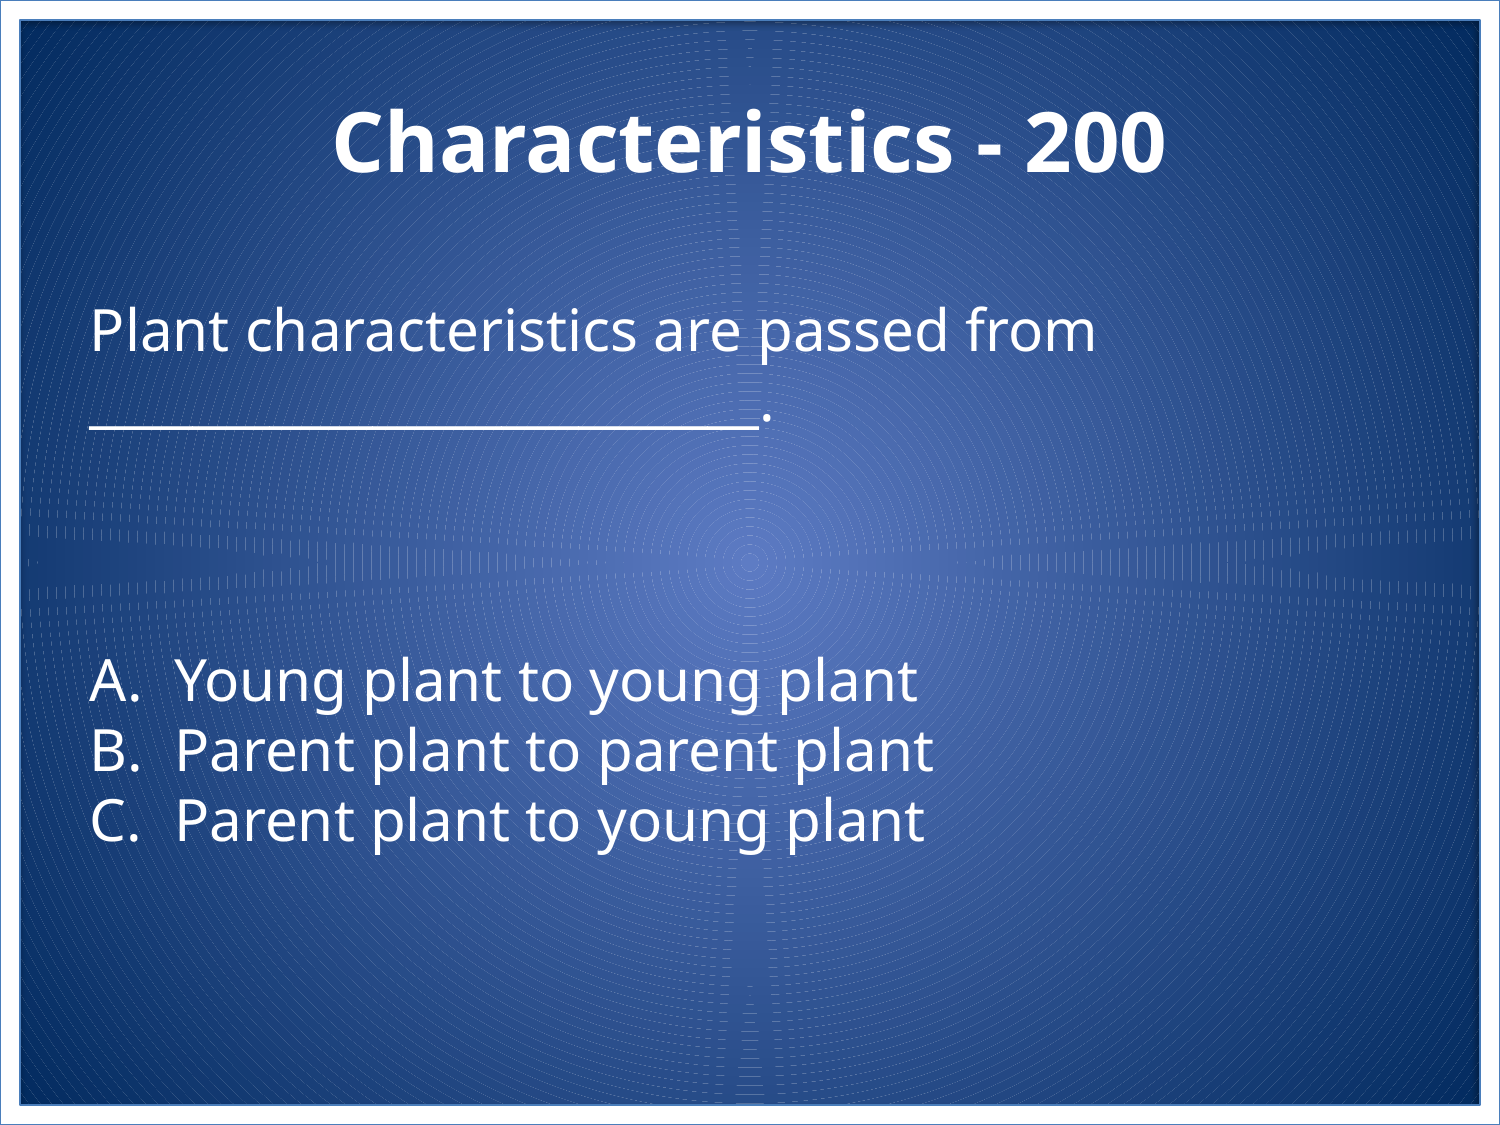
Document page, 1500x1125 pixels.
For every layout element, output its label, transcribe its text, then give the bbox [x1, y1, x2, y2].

text_box [0, 0, 1500, 1125]
title Characteristics - 200 [75, 45, 1425, 233]
text_box Plant characteristics are passed from __________________________. Young plant to young plant Parent plant to parent plant Parent plant to young plant [74, 285, 1425, 860]
